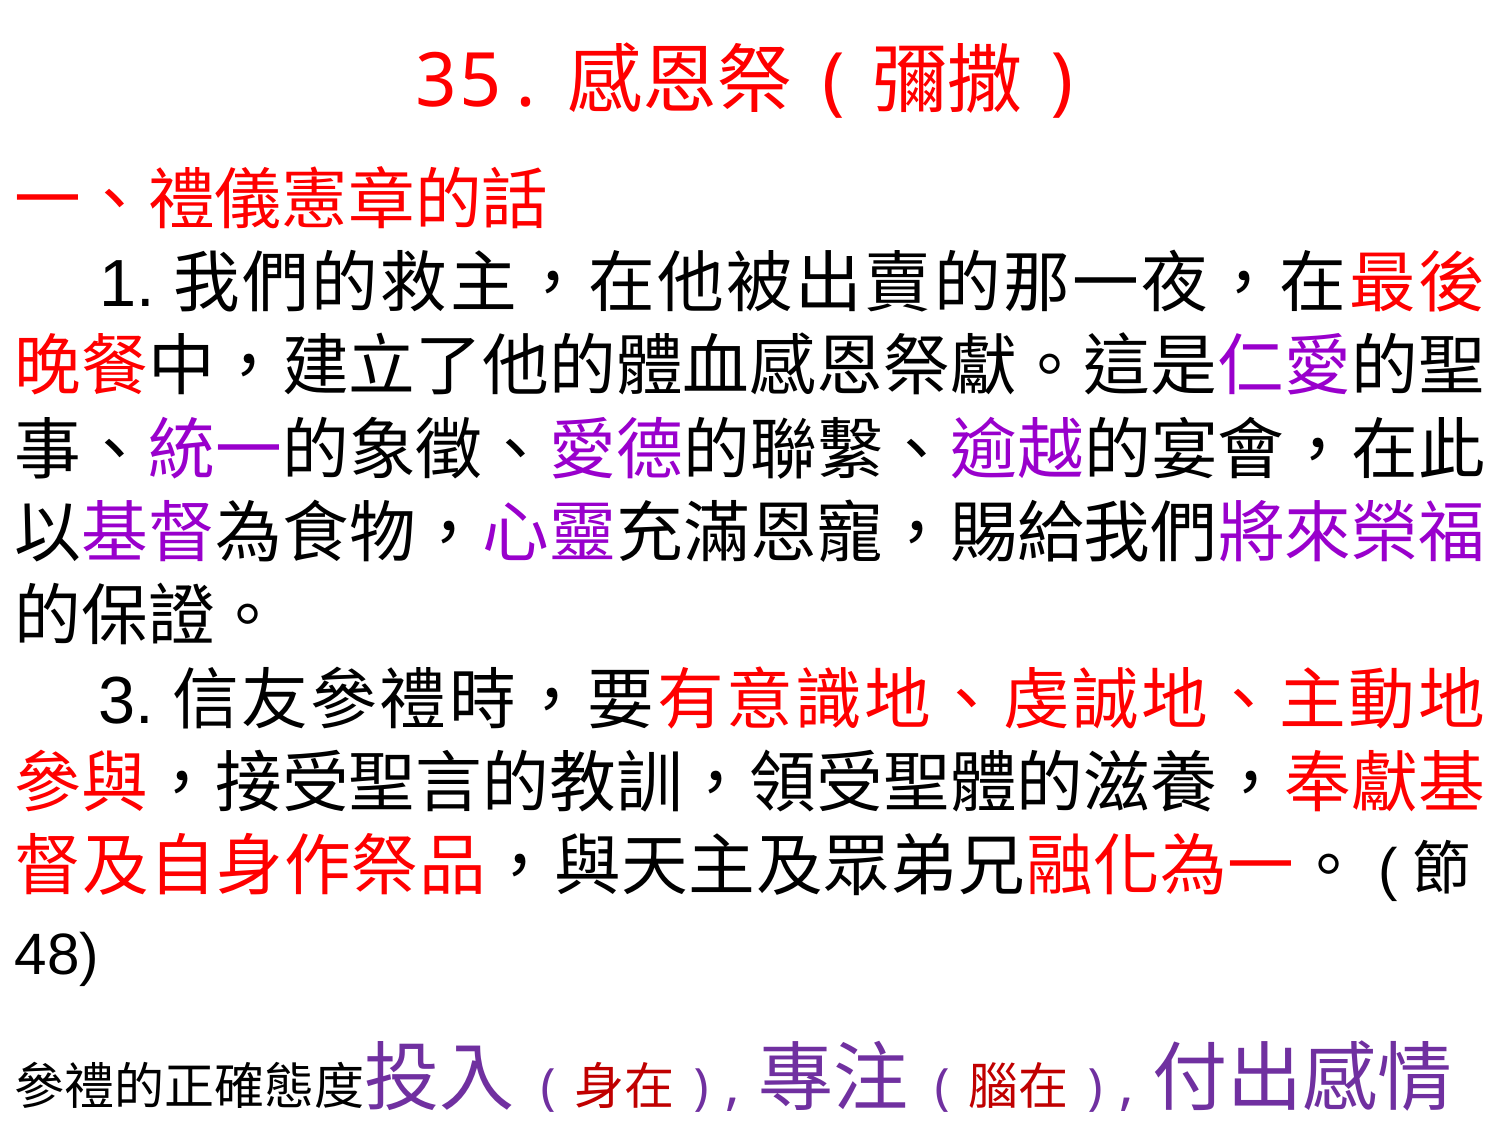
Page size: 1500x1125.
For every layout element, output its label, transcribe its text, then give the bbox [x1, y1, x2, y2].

text_box 35.感恩祭(彌撒) 一、禮儀憲章的話 1.我們的救主，在他被出賣的那一夜，在最後晚餐中，建立了他的體血感恩祭獻。這是仁愛的聖事、統一的象徵、愛德的聯繫、逾越的宴會，在此以基督為食物，心靈充滿恩寵，賜給我們將來榮福的保證。 3.信友參禮時，要有意識地、虔誠地、主動地參與，接受聖言的教訓，領受聖體的滋養，奉獻基督及自身作祭品，與天主及眾弟兄融化為一。(節48) 參禮的正確態度投入(身在),專注(腦在),付出感情(心在) [0, 0, 1500, 1125]
